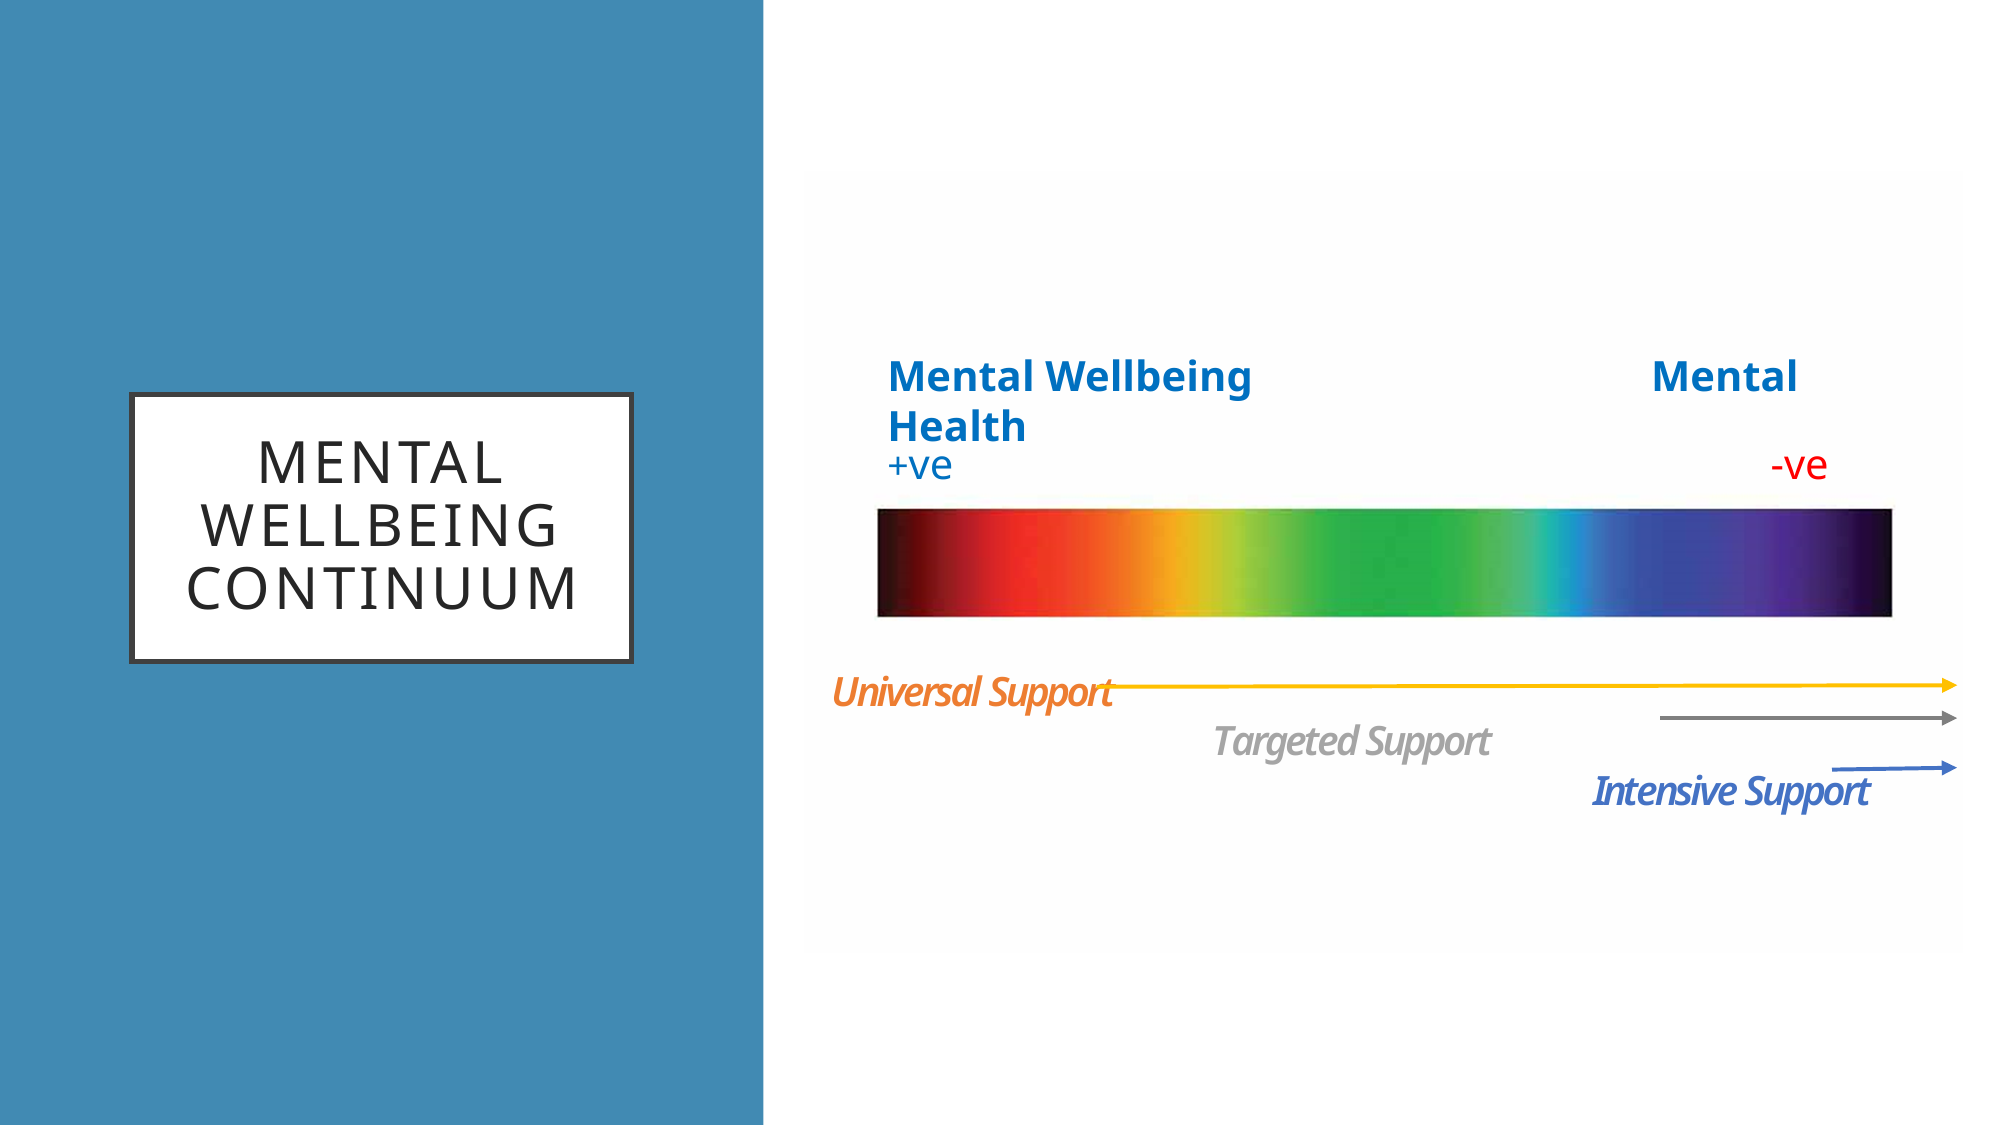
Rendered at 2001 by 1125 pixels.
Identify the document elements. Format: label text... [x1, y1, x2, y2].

title Mental Wellbeing Continuum [129, 392, 634, 664]
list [804, 171, 1963, 953]
picture [817, 667, 1963, 874]
text_box [762, 0, 2000, 1125]
